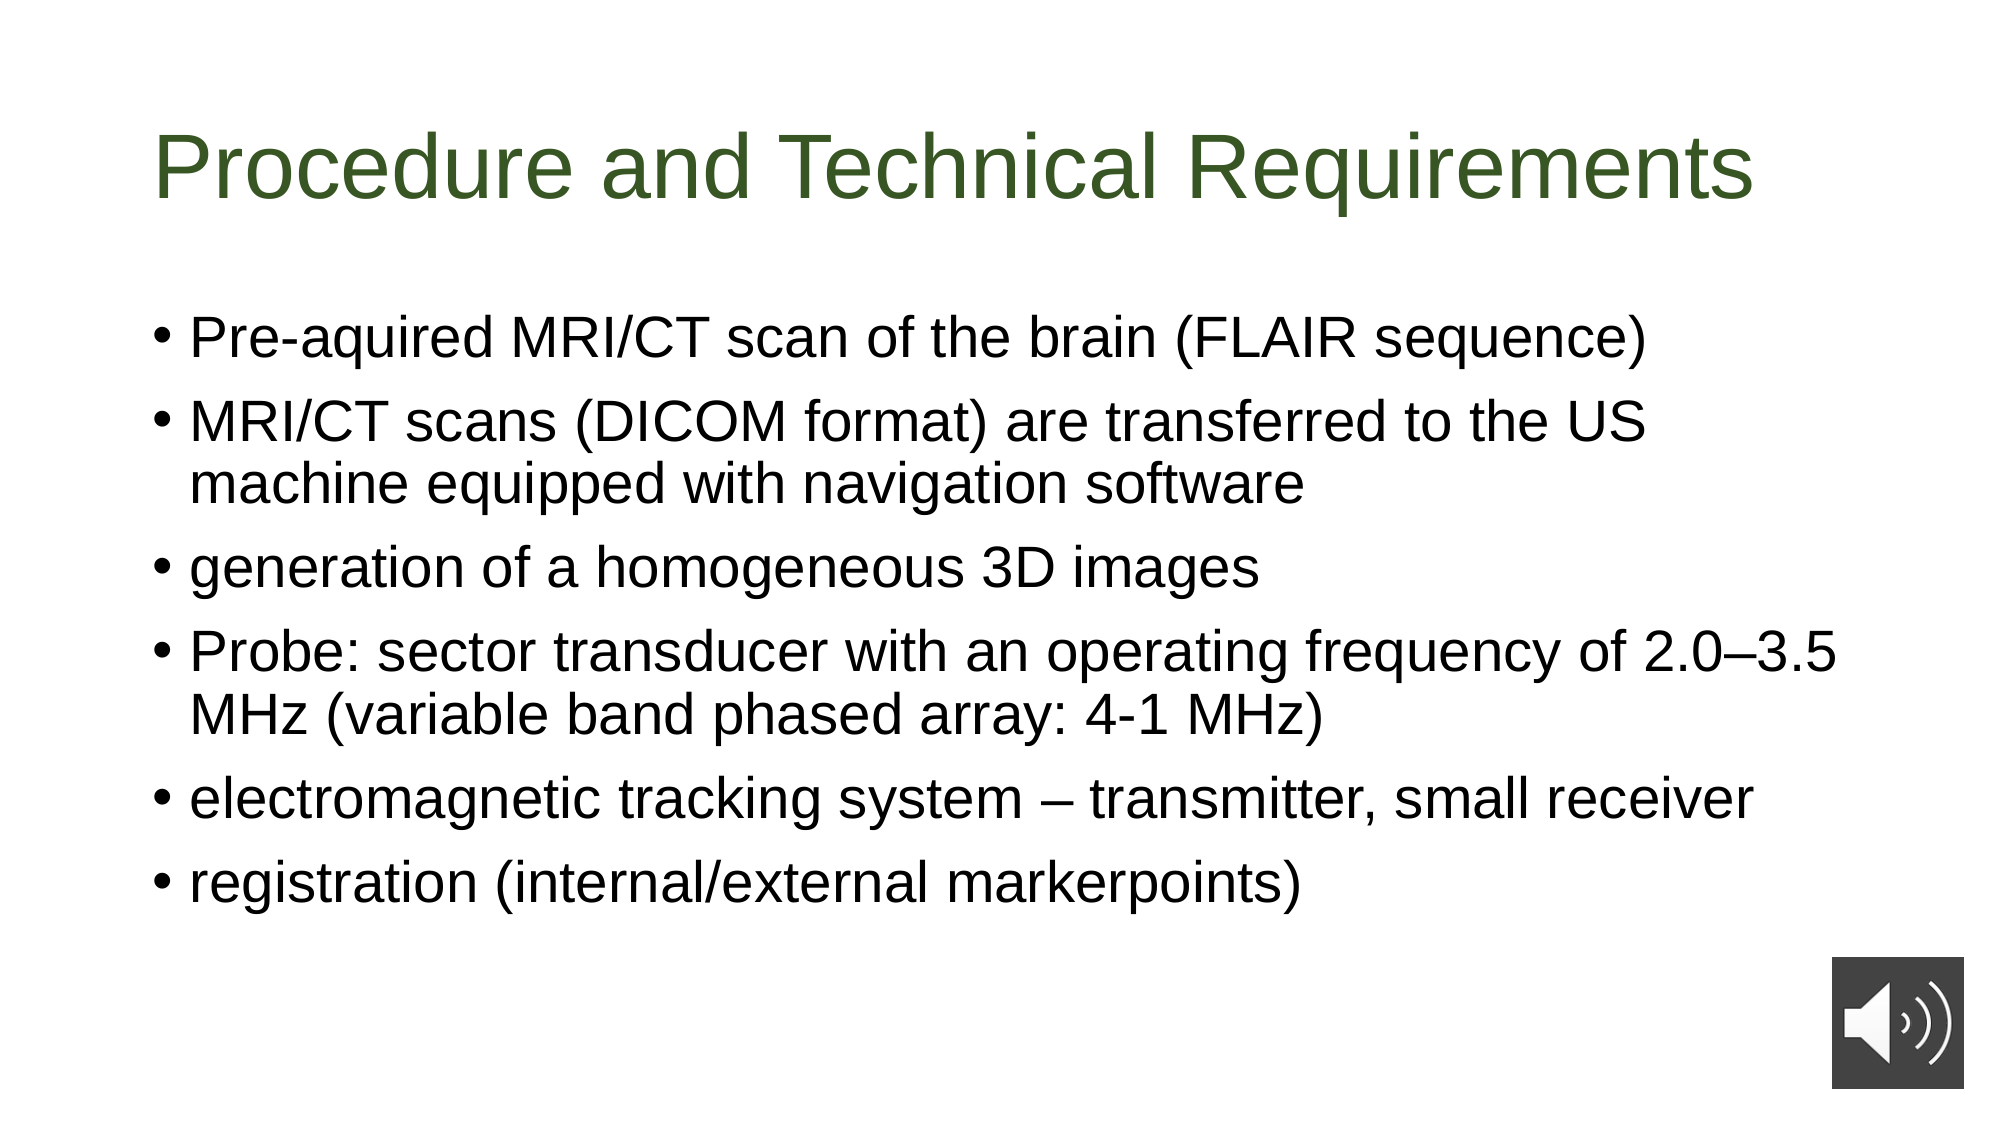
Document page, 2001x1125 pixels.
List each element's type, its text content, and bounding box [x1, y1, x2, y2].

list Pre-aquired MRI/CT scan of the brain (FLAIR sequence) MRI/CT scans (DICOM format) are transferred to the US machine equipped with navigation software generation of a homogeneous 3D images Probe: sector transducer with an operating frequency of 2.0–3.5 MHz (variable band phased array: 4-1 MHz) electromagnetic tracking system – transmitter, small receiver registration (internal/external markerpoints) [137, 299, 1863, 1014]
picture [1831, 956, 1965, 1090]
title Procedure and Technical Requirements [137, 59, 1863, 278]
